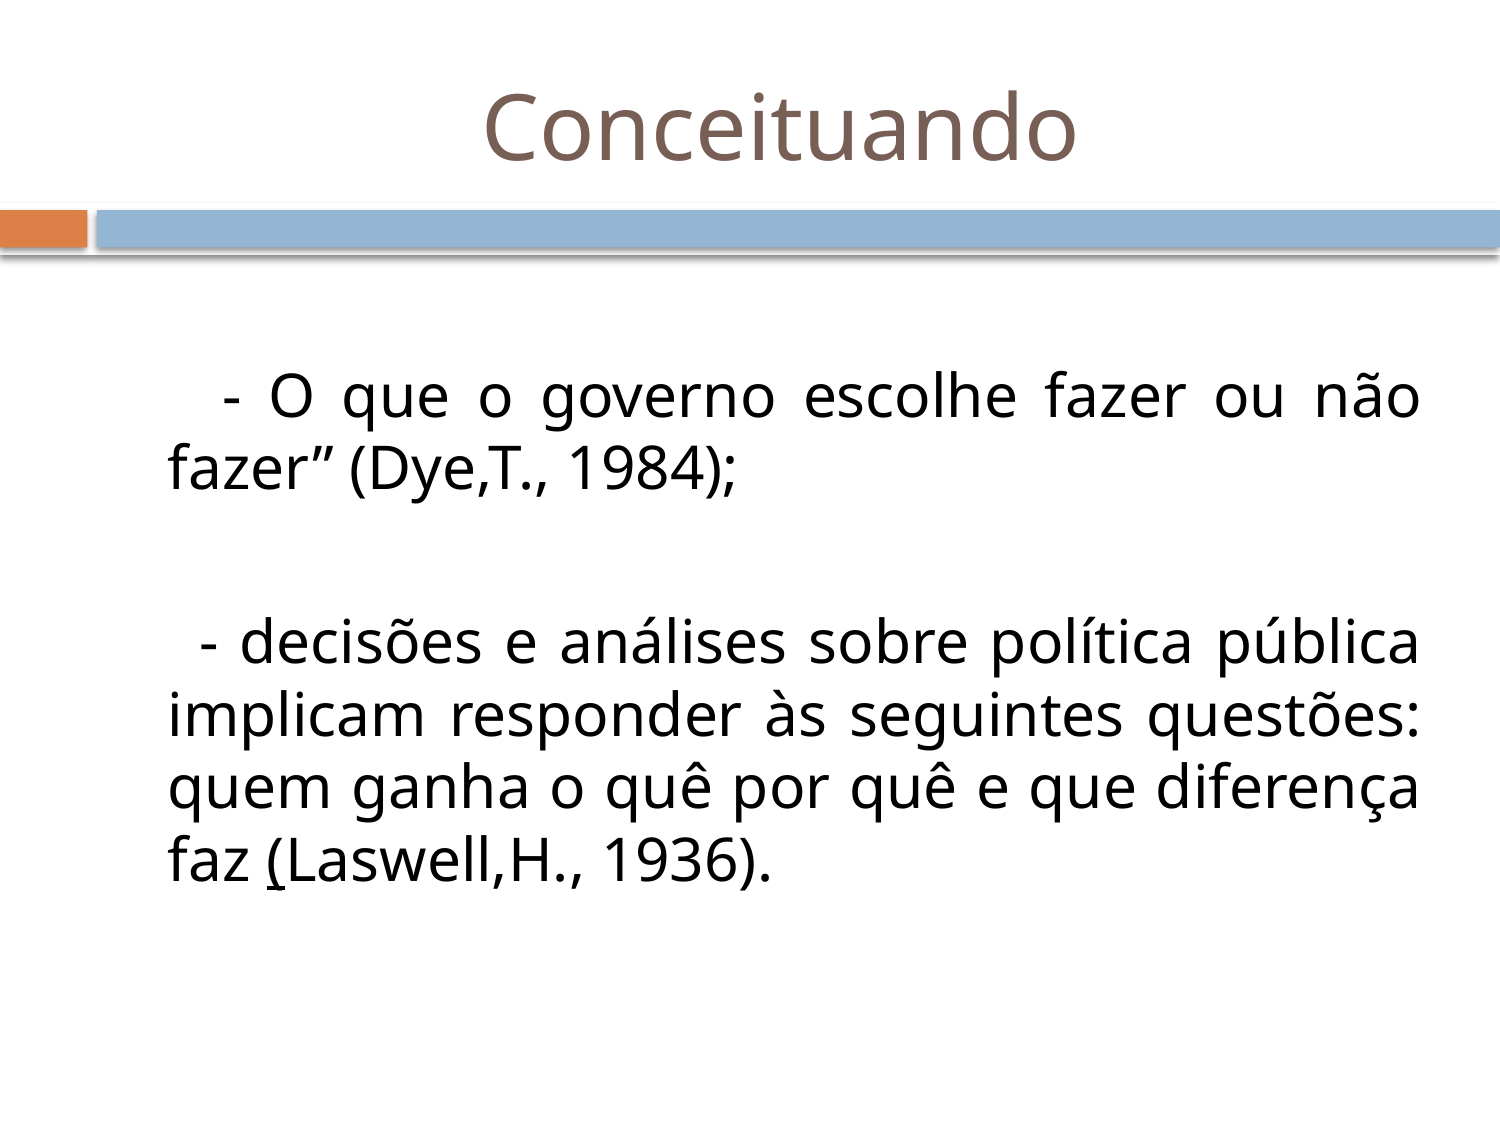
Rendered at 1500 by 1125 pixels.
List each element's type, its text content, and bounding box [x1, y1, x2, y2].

list - O que o governo escolhe fazer ou não fazer” (Dye,T., 1984); - decisões e análises sobre política pública implicam responder às seguintes questões: quem ganha o quê por quê e que diferença faz (Laswell,H., 1936). [100, 262, 1438, 1000]
title Conceituando [466, 42, 1105, 206]
